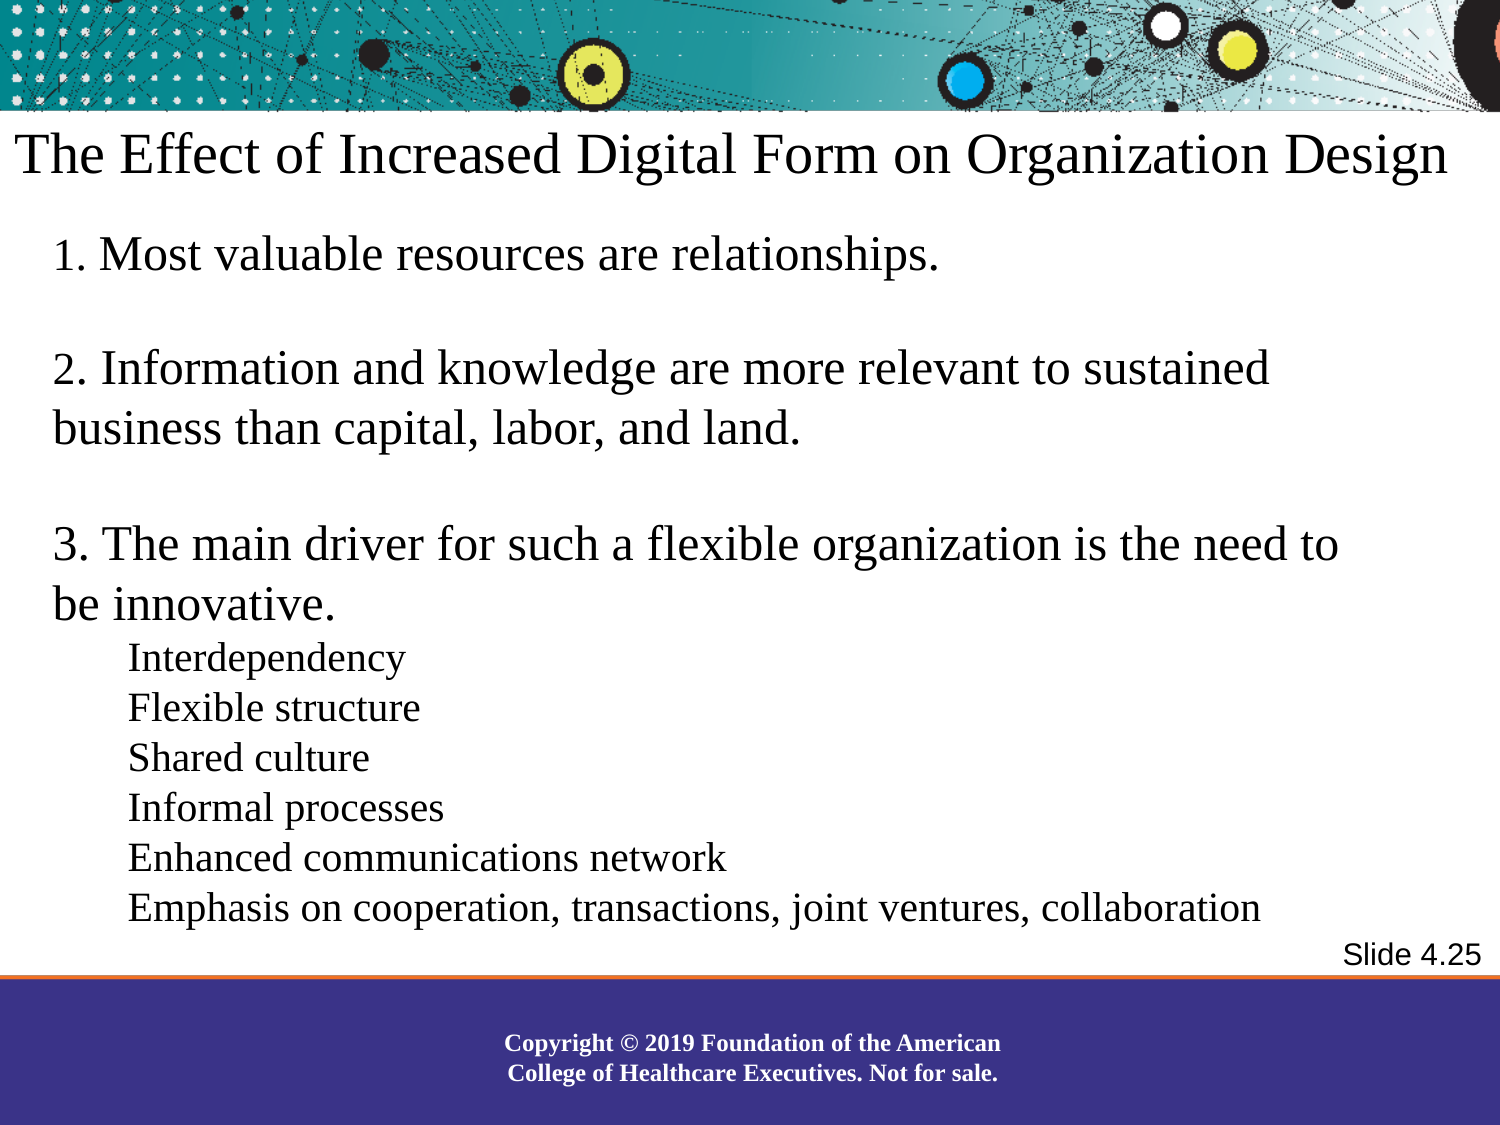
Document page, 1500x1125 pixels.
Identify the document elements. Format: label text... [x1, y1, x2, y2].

picture [0, 0, 1500, 107]
text_box Slide 4.25 [1327, 926, 1500, 979]
text_box The Effect of Increased Digital Form on Organization Design [0, 107, 1500, 193]
picture [0, 193, 1500, 1125]
text_box Copyright © 2019 Foundation of the American College of Healthcare Executives. Not for sale. [482, 1026, 1024, 1087]
text_box 1. Most valuable resources are relationships. 2. Information and knowledge are more relevant to sustained business than capital, labor, and land. 3. The main driver for such a flexible organization is the need to be innovative. Interdependency Flexible structure Shared culture Informal processes Enhanced communications network Emphasis on cooperation, transactions, joint ventures, collaboration [37, 212, 1413, 980]
